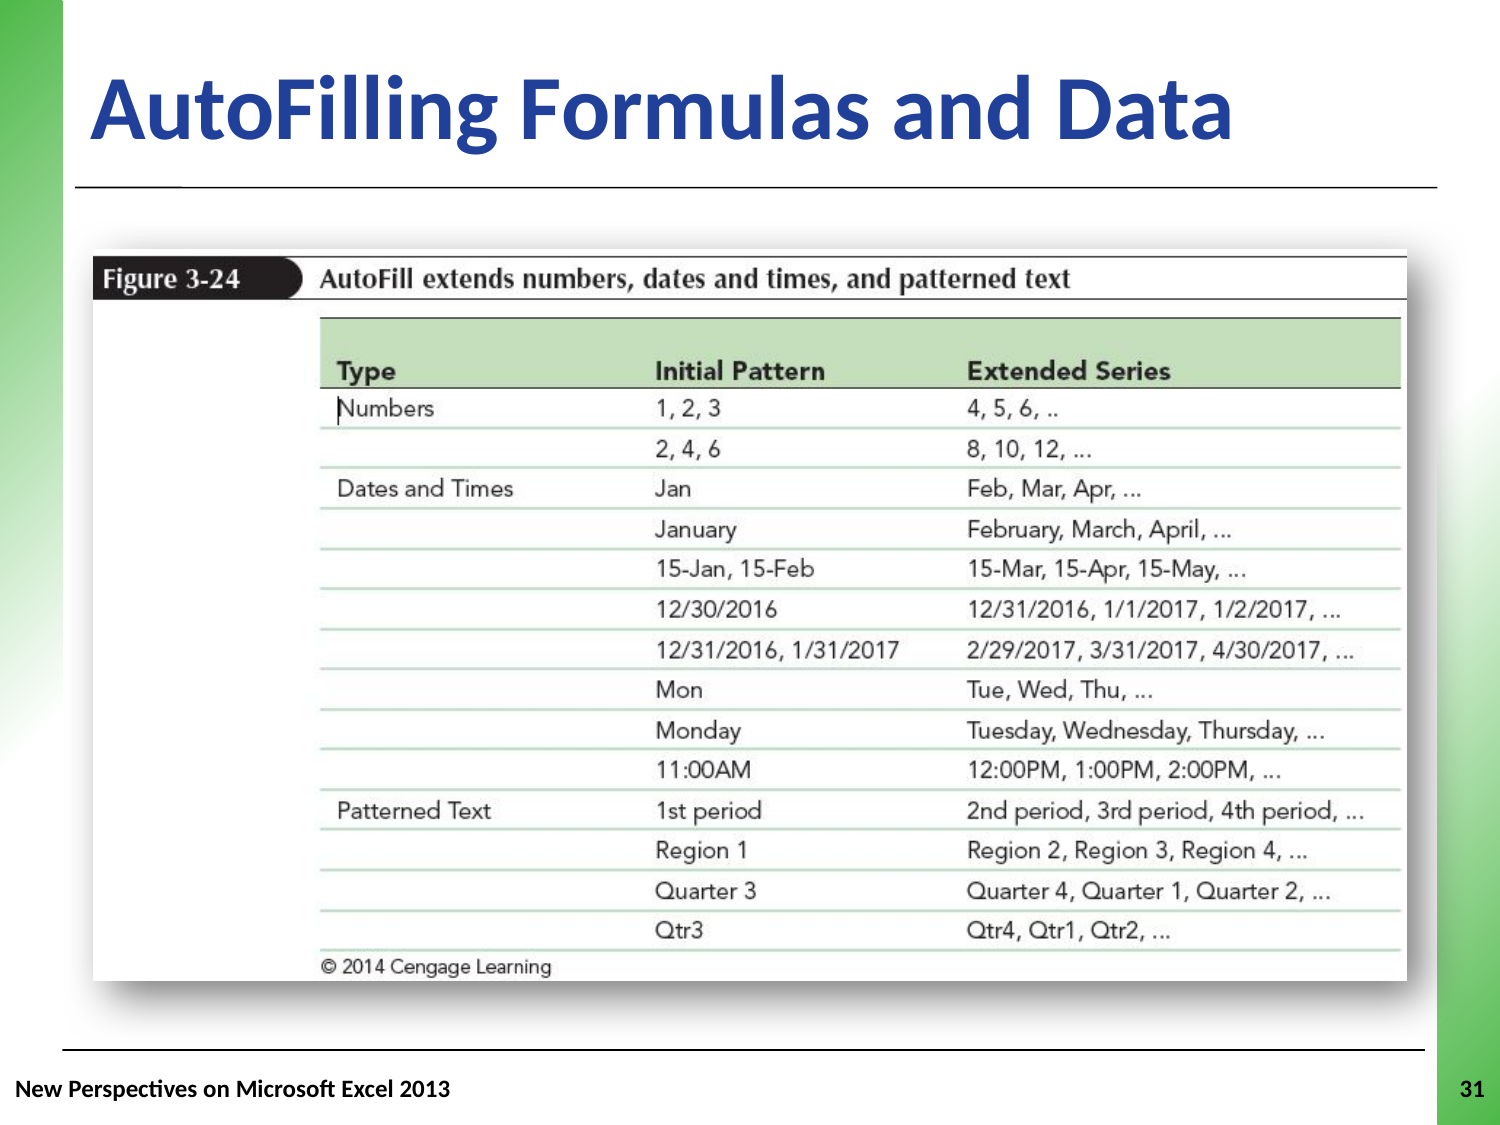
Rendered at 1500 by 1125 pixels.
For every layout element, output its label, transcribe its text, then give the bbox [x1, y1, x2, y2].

footer New Perspectives on Microsoft Excel 2013 [0, 1050, 1350, 1125]
title AutoFilling Formulas and Data [74, 24, 1438, 181]
slide_number 31 [1412, 1050, 1500, 1125]
picture [93, 249, 1407, 981]
